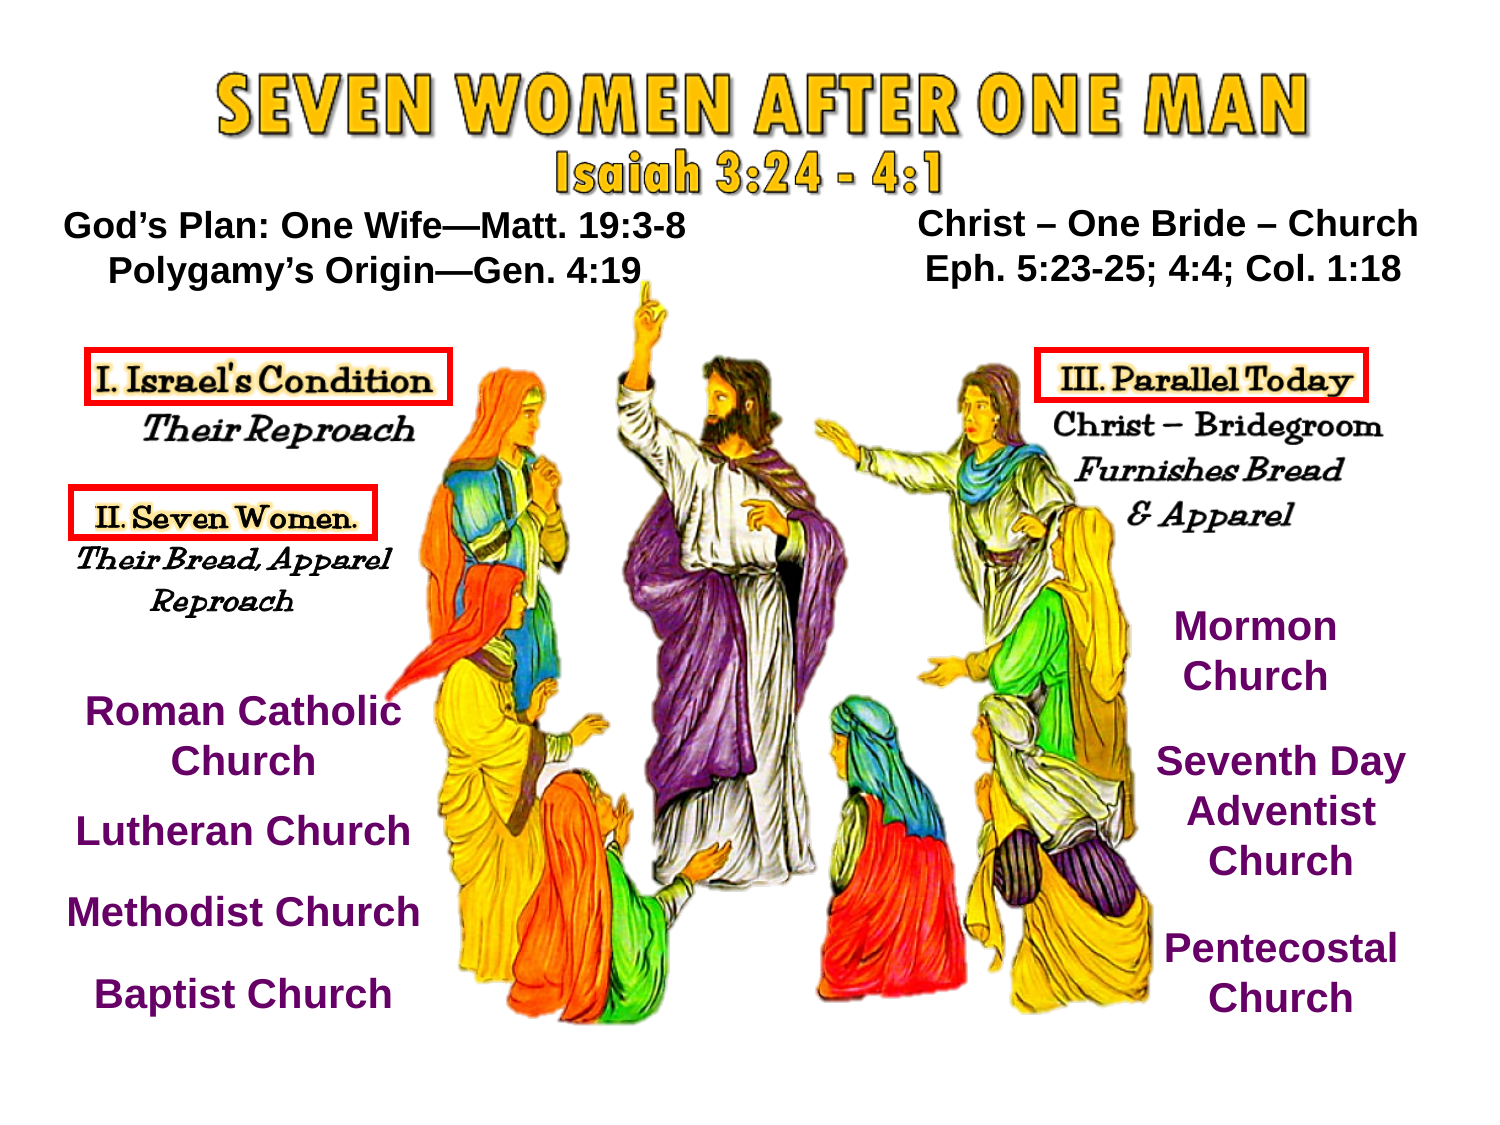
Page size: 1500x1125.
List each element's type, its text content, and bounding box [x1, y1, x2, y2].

text_box Lutheran Church [48, 793, 344, 865]
text_box Roman Catholic Church [48, 690, 344, 777]
text_box Methodist Church [48, 881, 344, 939]
picture [174, 37, 1367, 201]
picture [62, 262, 1394, 1038]
text_box Mormon Church [1173, 596, 1414, 702]
text_box God’s Plan: One Wife—Matt. 19:3-8 Polygamy’s Origin—Gen. 4:19 [35, 223, 714, 314]
text_box Baptist Church [48, 956, 344, 1027]
text_box Pentecostal Church [1173, 923, 1477, 1019]
text_box Christ – One Bride – Church Eph. 5:23-25; 4:4; Col. 1:18 [898, 198, 1439, 290]
text_box Seventh Day Adventist Church [1173, 760, 1477, 857]
